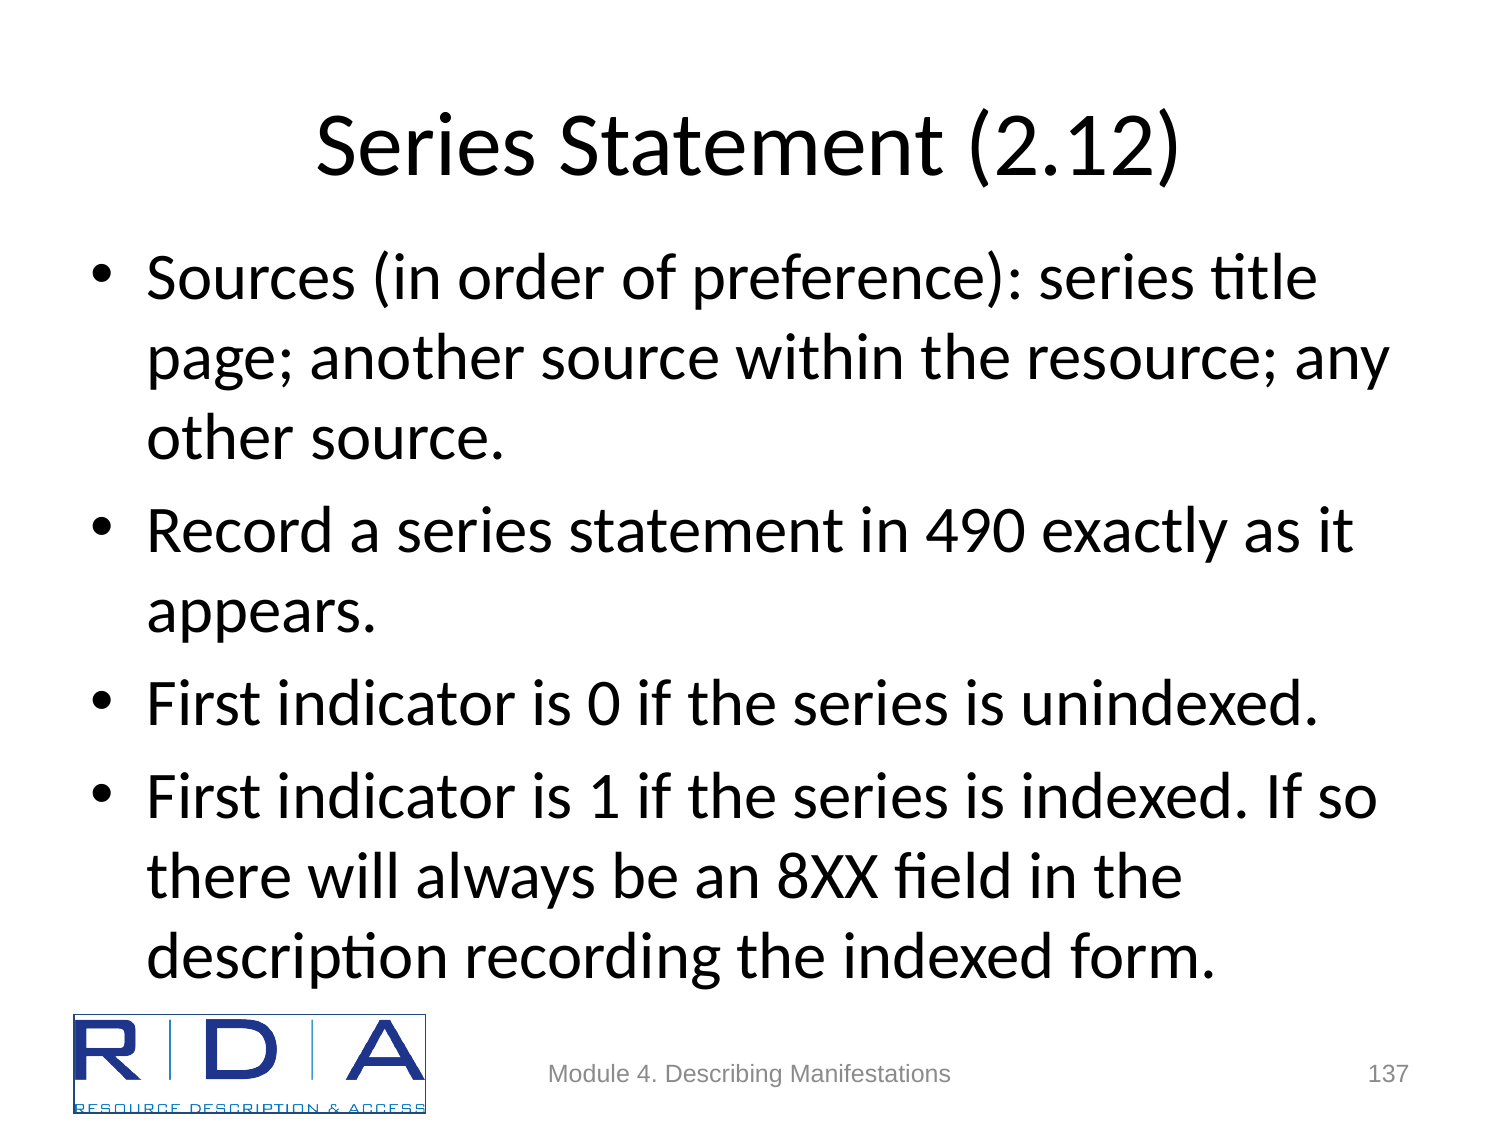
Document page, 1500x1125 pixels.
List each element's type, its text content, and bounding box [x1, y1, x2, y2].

slide_number 137 [1074, 1042, 1425, 1103]
picture [75, 1015, 425, 1112]
title Series Statement (2.12) [75, 45, 1425, 224]
footer Module 4. Describing Manifestations [512, 1042, 988, 1103]
list Sources (in order of preference): series title page; another source within the resource; any other source. Record a series statement in 490 exactly as it appears. First indicator is 0 if the series is unindexed. First indicator is 1 if the series is indexed. If so there will always be an 8XX field in the description recording the indexed form. [75, 224, 1425, 968]
